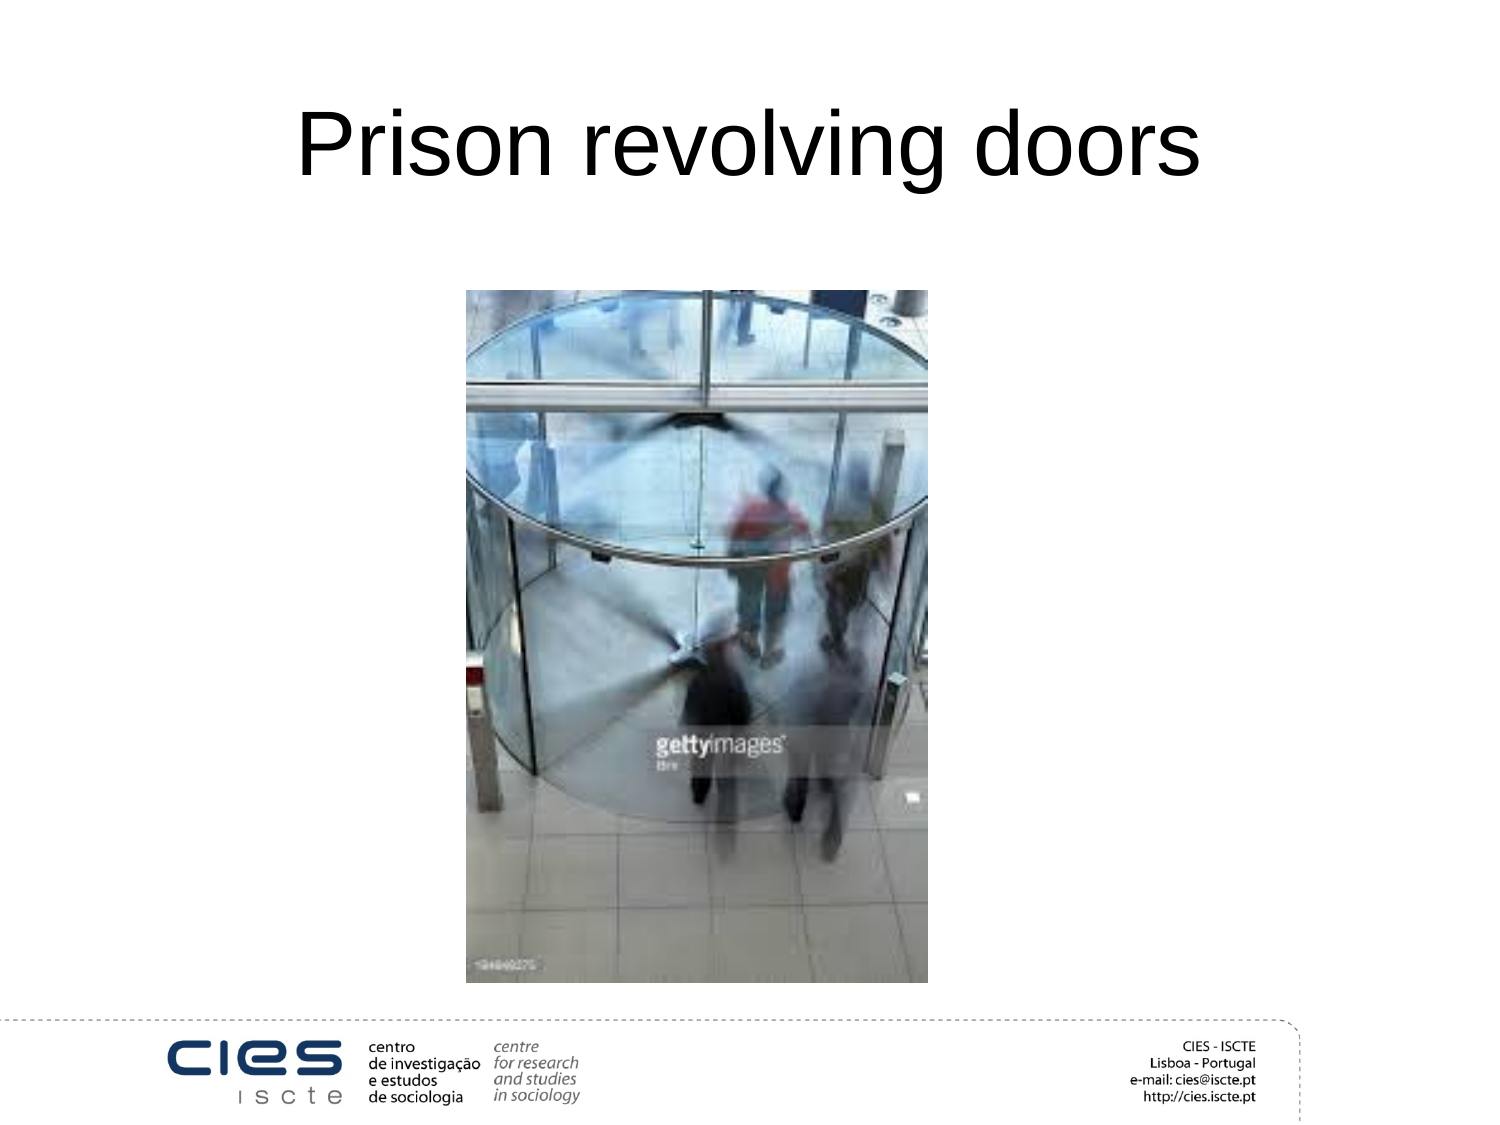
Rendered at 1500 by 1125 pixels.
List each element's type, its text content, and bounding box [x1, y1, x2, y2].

title Prison revolving doors [74, 44, 1426, 233]
picture [0, 0, 1500, 1125]
